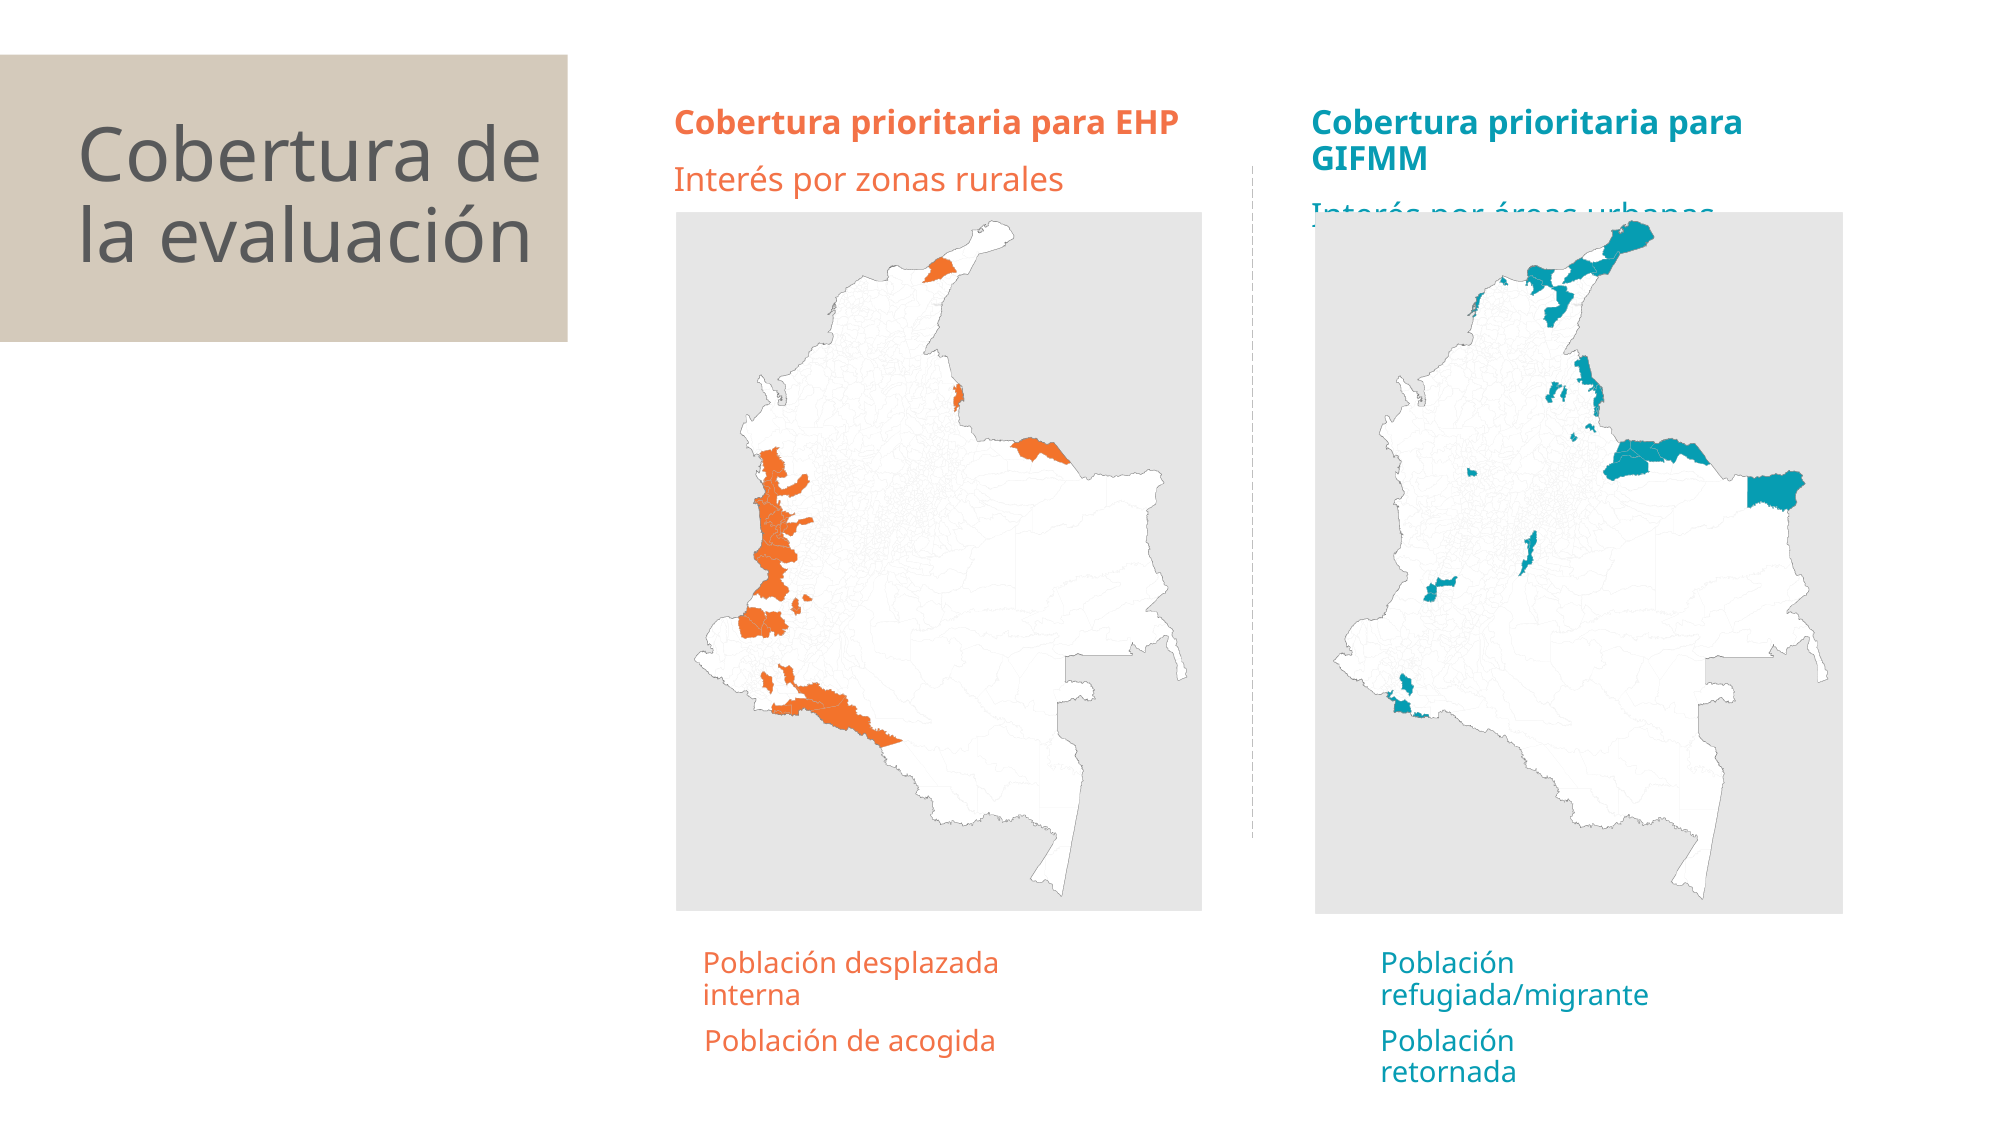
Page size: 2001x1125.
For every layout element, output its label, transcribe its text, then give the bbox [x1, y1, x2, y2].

text_box Cobertura prioritaria para EHP Interés por zonas rurales [659, 98, 1196, 163]
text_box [1355, 945, 1803, 1018]
picture [644, 180, 1233, 942]
title Cobertura de la evaluación [62, 66, 568, 329]
picture [1283, 180, 1874, 945]
text_box Cobertura prioritaria para GIFMM Interés por áreas urbanas [1296, 98, 1862, 180]
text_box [677, 1011, 1018, 1072]
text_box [677, 942, 1112, 1012]
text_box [1365, 1017, 1834, 1082]
